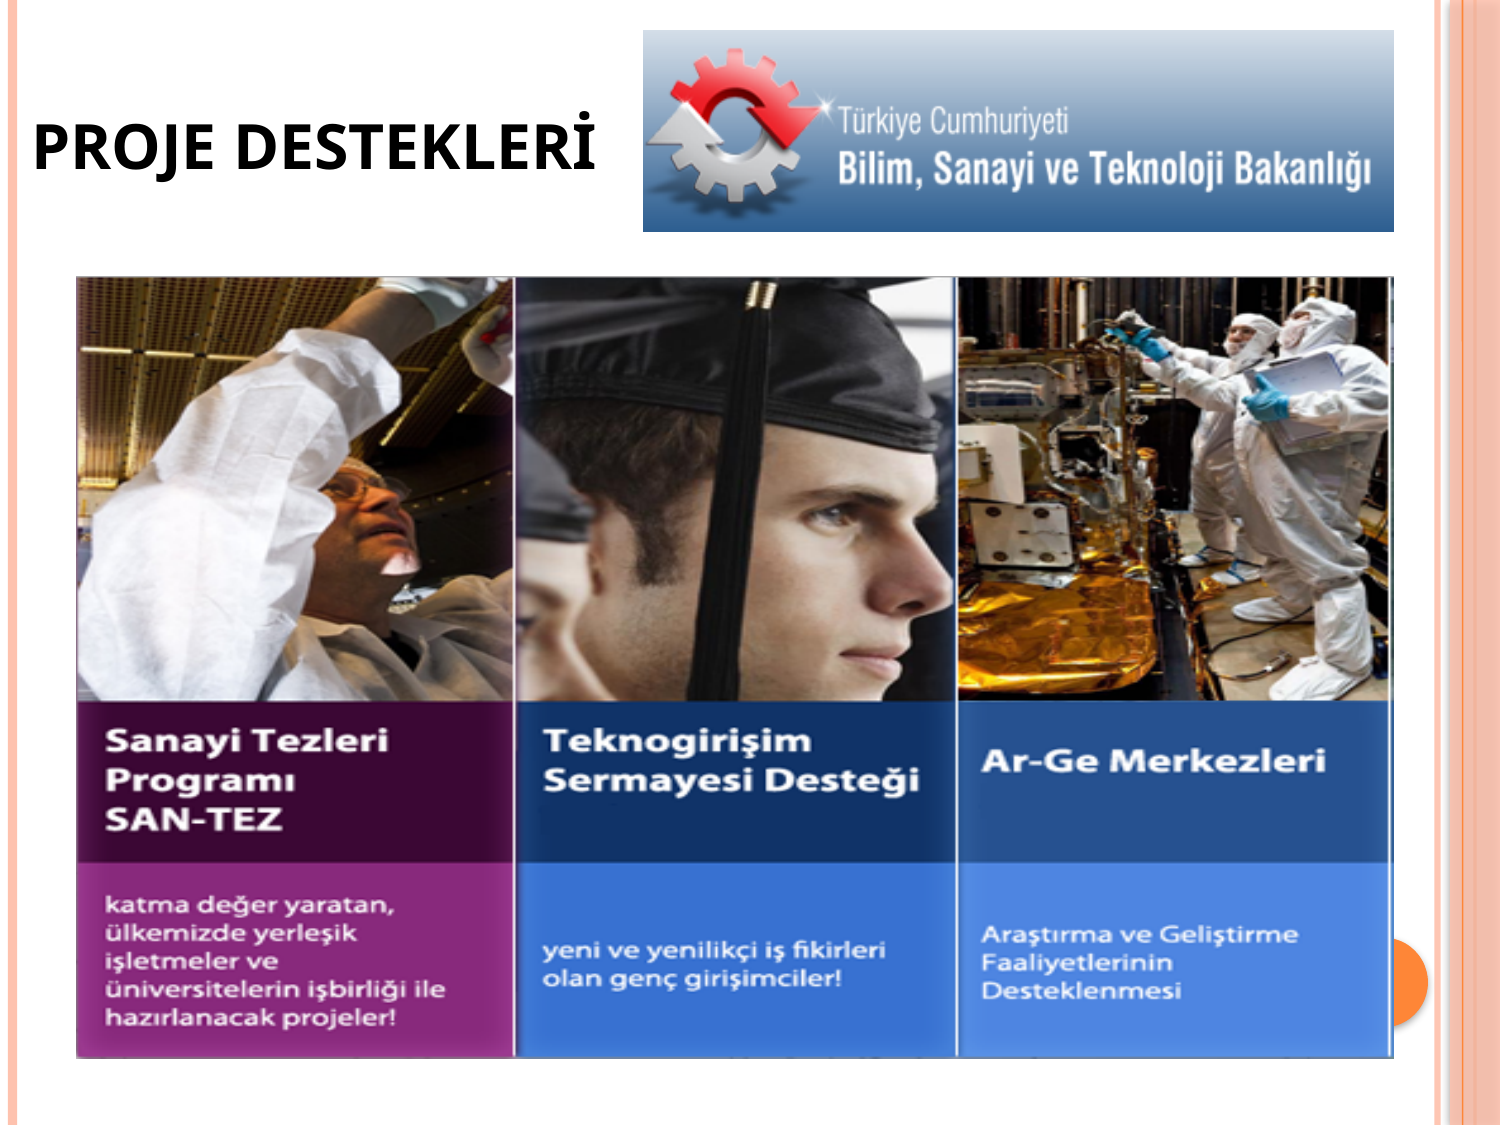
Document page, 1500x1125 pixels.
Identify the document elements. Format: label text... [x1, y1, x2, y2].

title proje destekleri [0, 73, 616, 190]
picture [643, 30, 1394, 233]
picture [76, 275, 1394, 1060]
